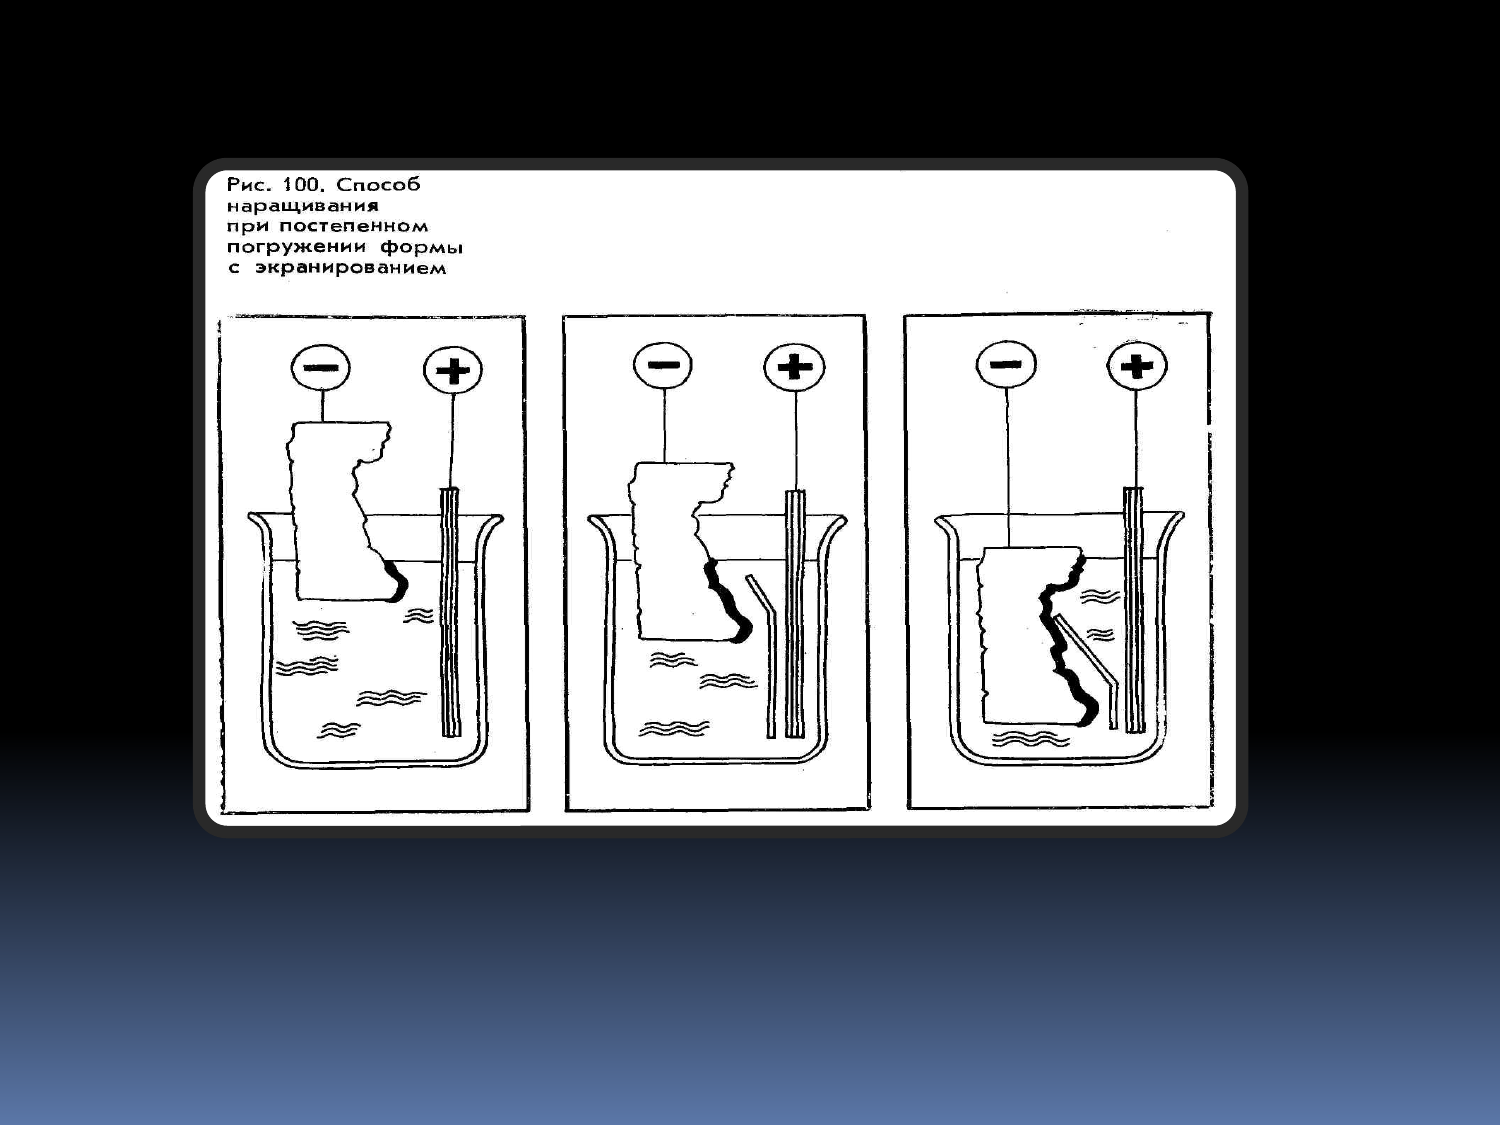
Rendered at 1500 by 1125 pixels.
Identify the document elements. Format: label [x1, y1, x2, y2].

picture [198, 163, 1243, 833]
